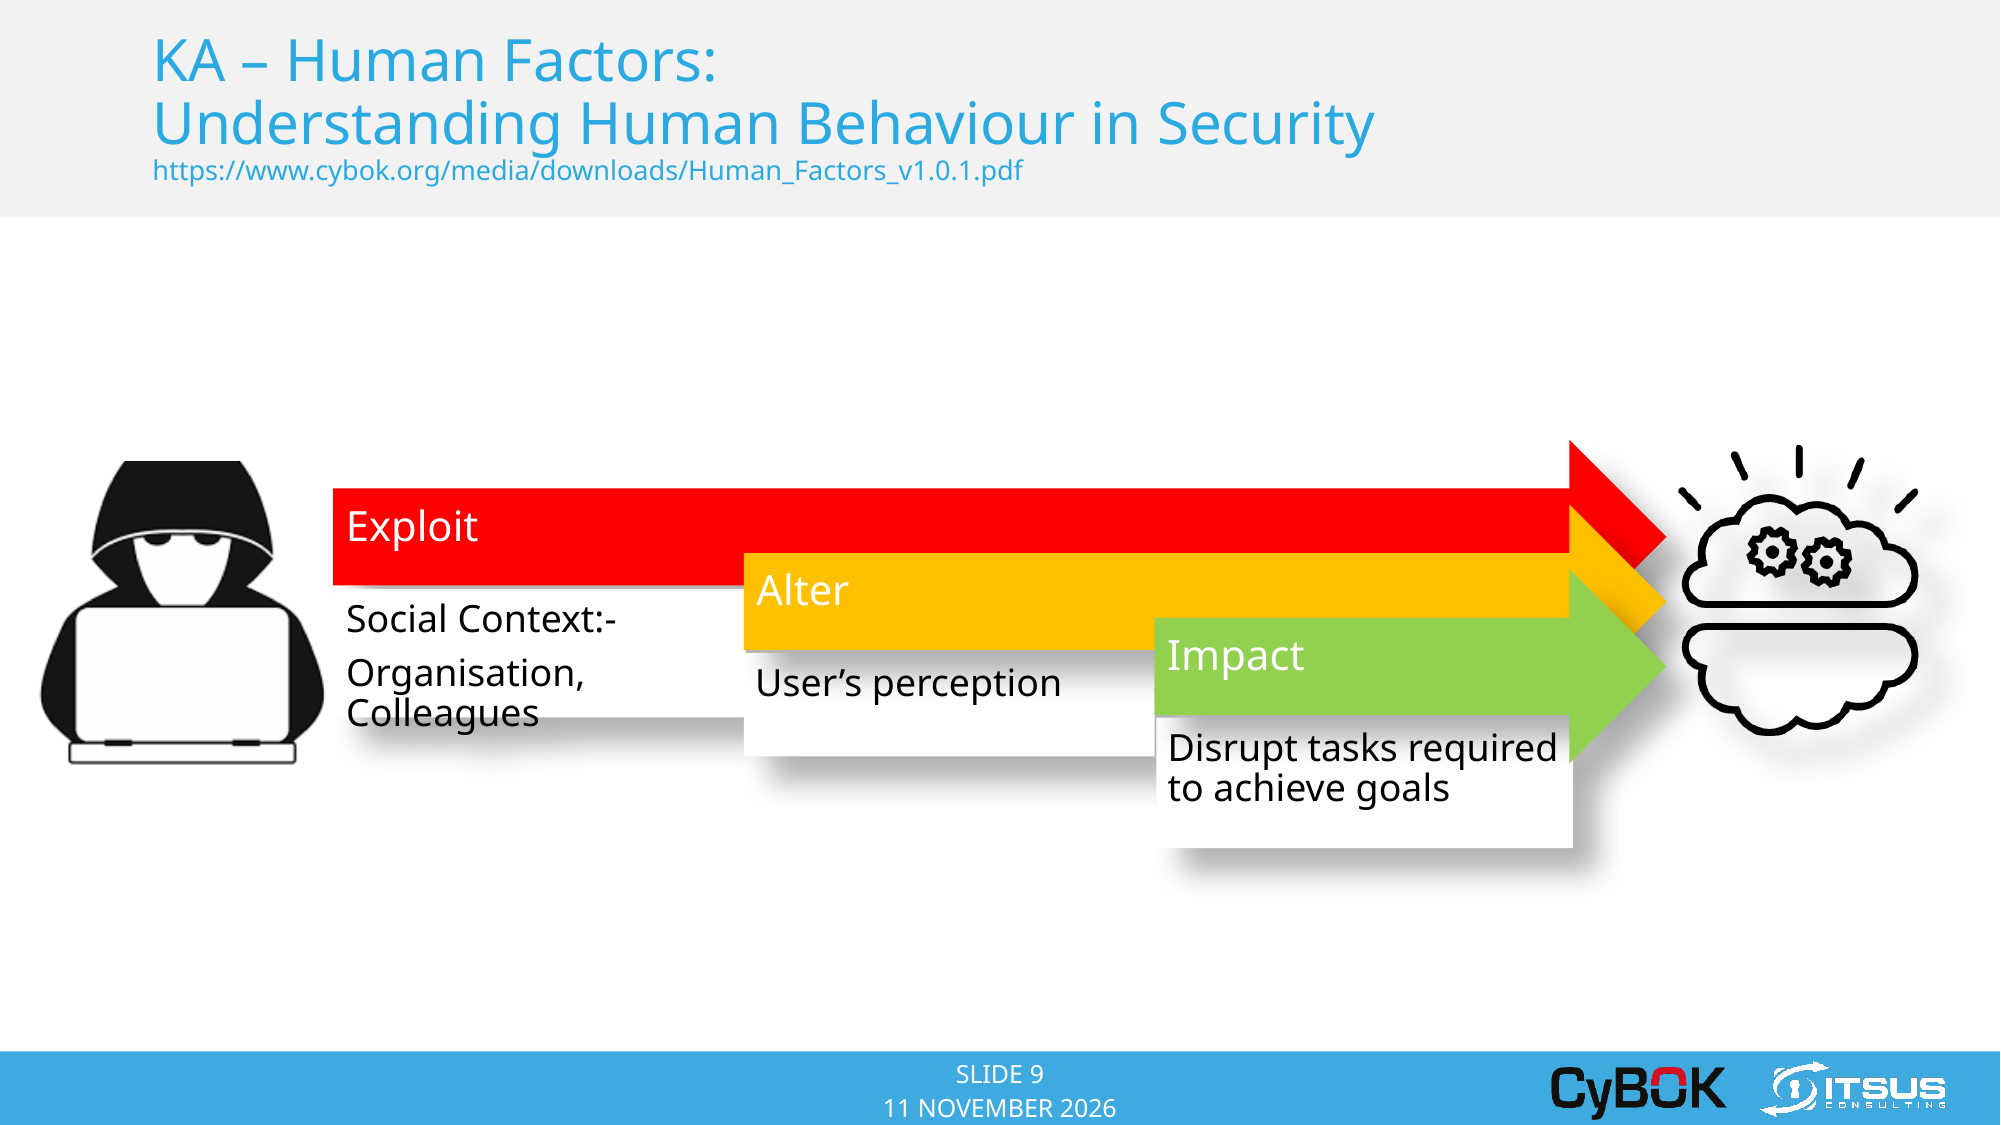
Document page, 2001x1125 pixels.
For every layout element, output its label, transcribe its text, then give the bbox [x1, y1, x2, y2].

picture [1667, 439, 1973, 791]
picture [1754, 1055, 1950, 1122]
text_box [333, 439, 1667, 849]
title KA – Human Factors: Understanding Human Behaviour in Security https://www.cybok.org/media/downloads/Human_Factors_v1.0.1.pdf [137, 0, 1863, 218]
picture [27, 455, 333, 768]
picture [1548, 1061, 1729, 1122]
